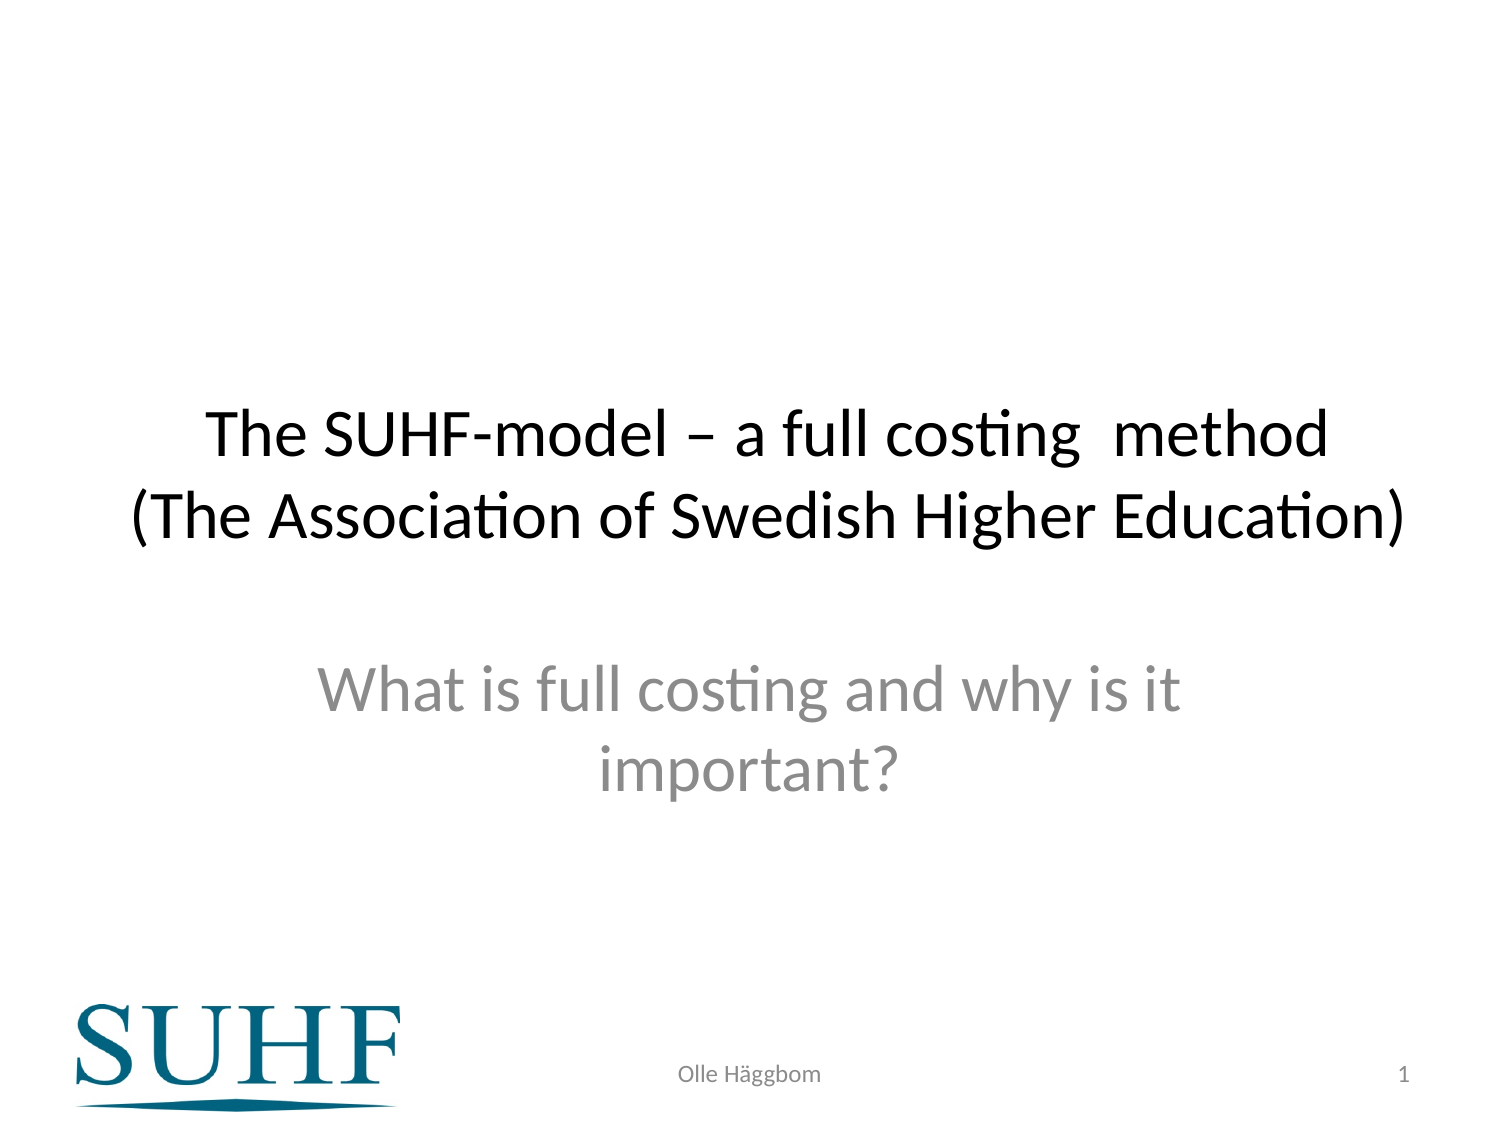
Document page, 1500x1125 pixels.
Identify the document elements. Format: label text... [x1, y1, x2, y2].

title The SUHF-model – a full costing method (The Association of Swedish Higher Education) [112, 349, 1425, 591]
footer Olle Häggbom [512, 1042, 988, 1103]
picture [75, 1004, 400, 1112]
subtitle What is full costing and why is it important? [225, 637, 1275, 925]
slide_number 1 [1074, 1042, 1425, 1103]
